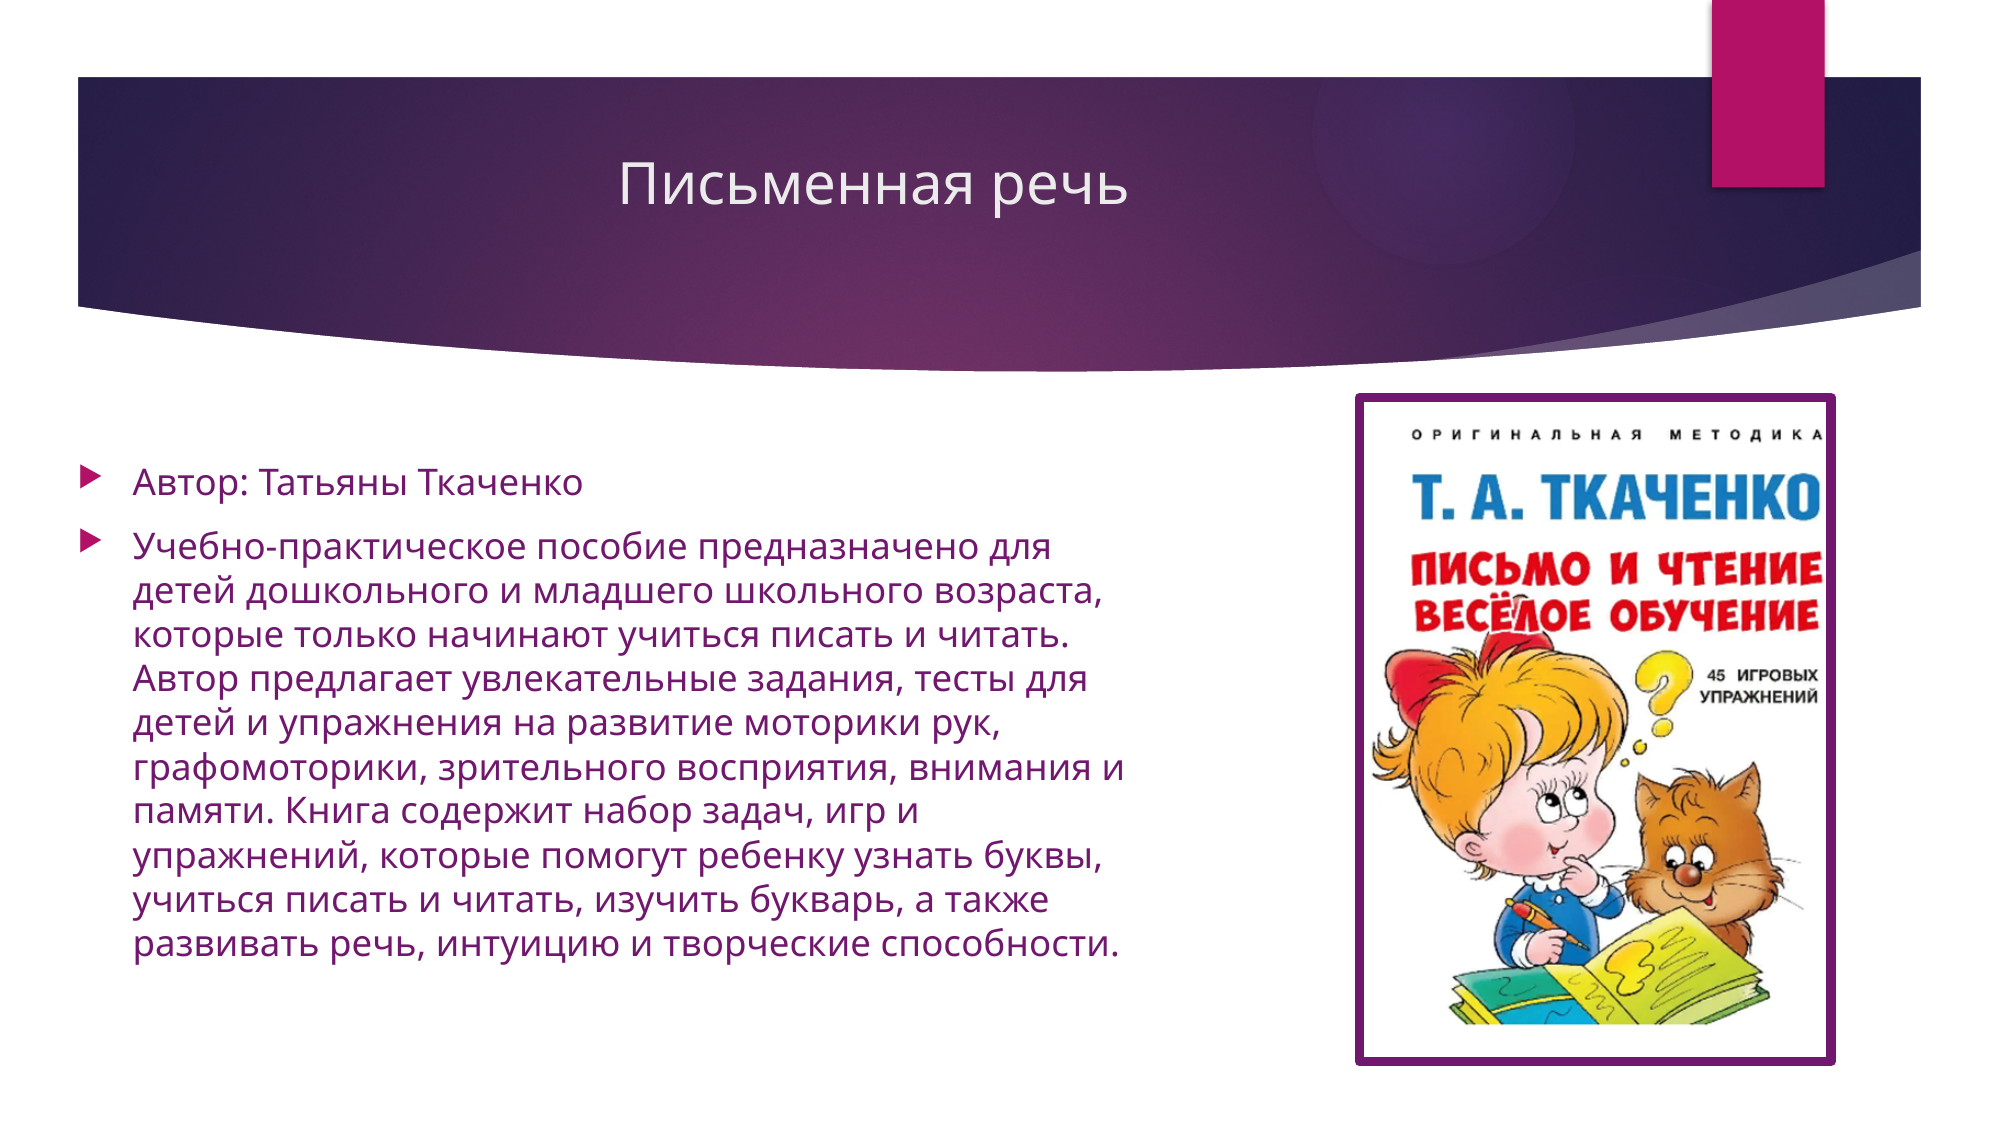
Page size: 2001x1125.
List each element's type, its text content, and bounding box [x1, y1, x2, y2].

title Письменная речь [120, 86, 1627, 276]
picture [1363, 401, 1827, 1058]
list Автор: Татьяны Ткаченко Учебно-практическое пособие предназначено для детей дошкольного и младшего школьного возраста, которые только начинают учиться писать и читать. Автор предлагает увлекательные задания, тесты для детей и упражнения на развитие моторики рук, графомоторики, зрительного восприятия, внимания и памяти. Книга содержит набор задач, игр и упражнений, которые помогут ребенку узнать буквы, учиться писать и читать, изучить букварь, а также развивать речь, интуицию и творческие способности. [62, 386, 1156, 1009]
